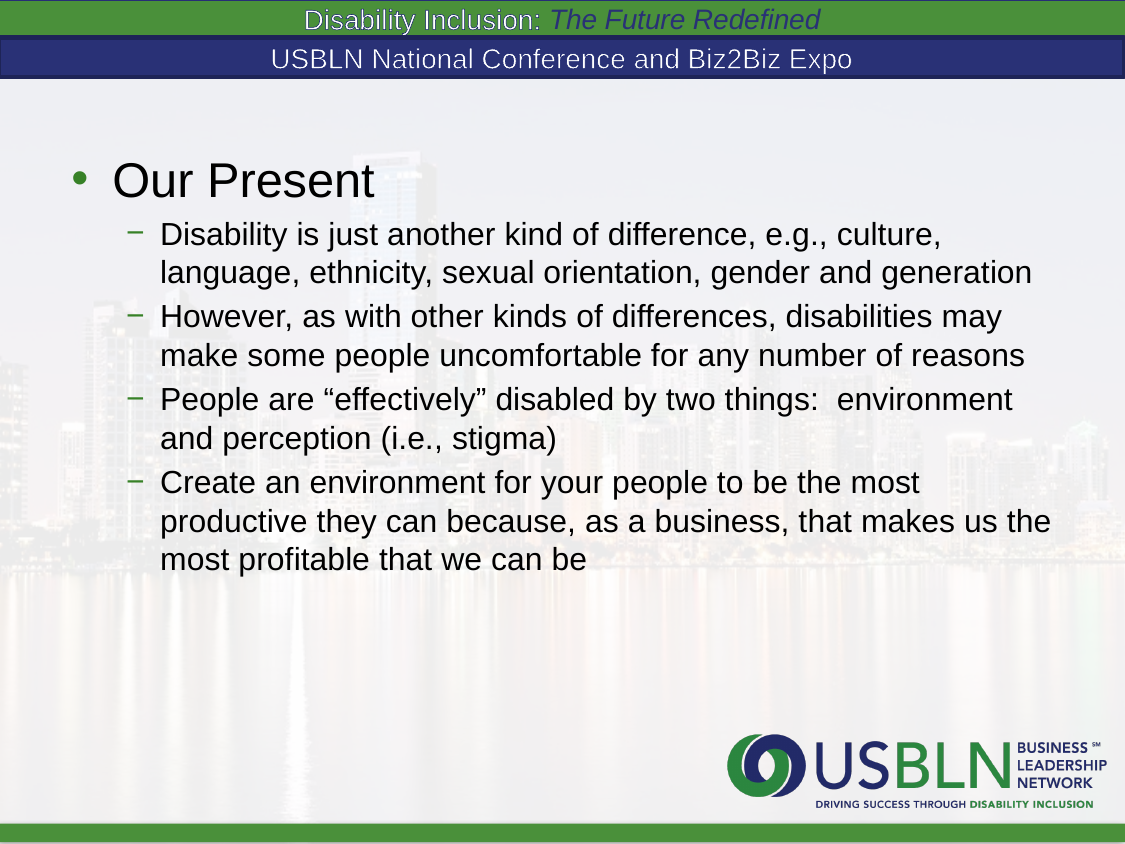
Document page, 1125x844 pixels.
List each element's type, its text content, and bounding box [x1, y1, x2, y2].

picture [727, 734, 1108, 808]
text_box Disability Inclusion: The Future Redefined [0, 0, 1125, 35]
text_box [0, 823, 1125, 843]
list Our Present Disability is just another kind of difference, e.g., culture, language, ethnicity, sexual orientation, gender and generation However, as with other kinds of differences, disabilities may make some people uncomfortable for any number of reasons People are “effectively” disabled by two things: environment and perception (i.e., stigma) Create an environment for your people to be the most productive they can because, as a business, that makes us the most profitable that we can be [56, 140, 1069, 592]
text_box USBLN National Conference and Biz2Biz Expo [0, 35, 1125, 79]
